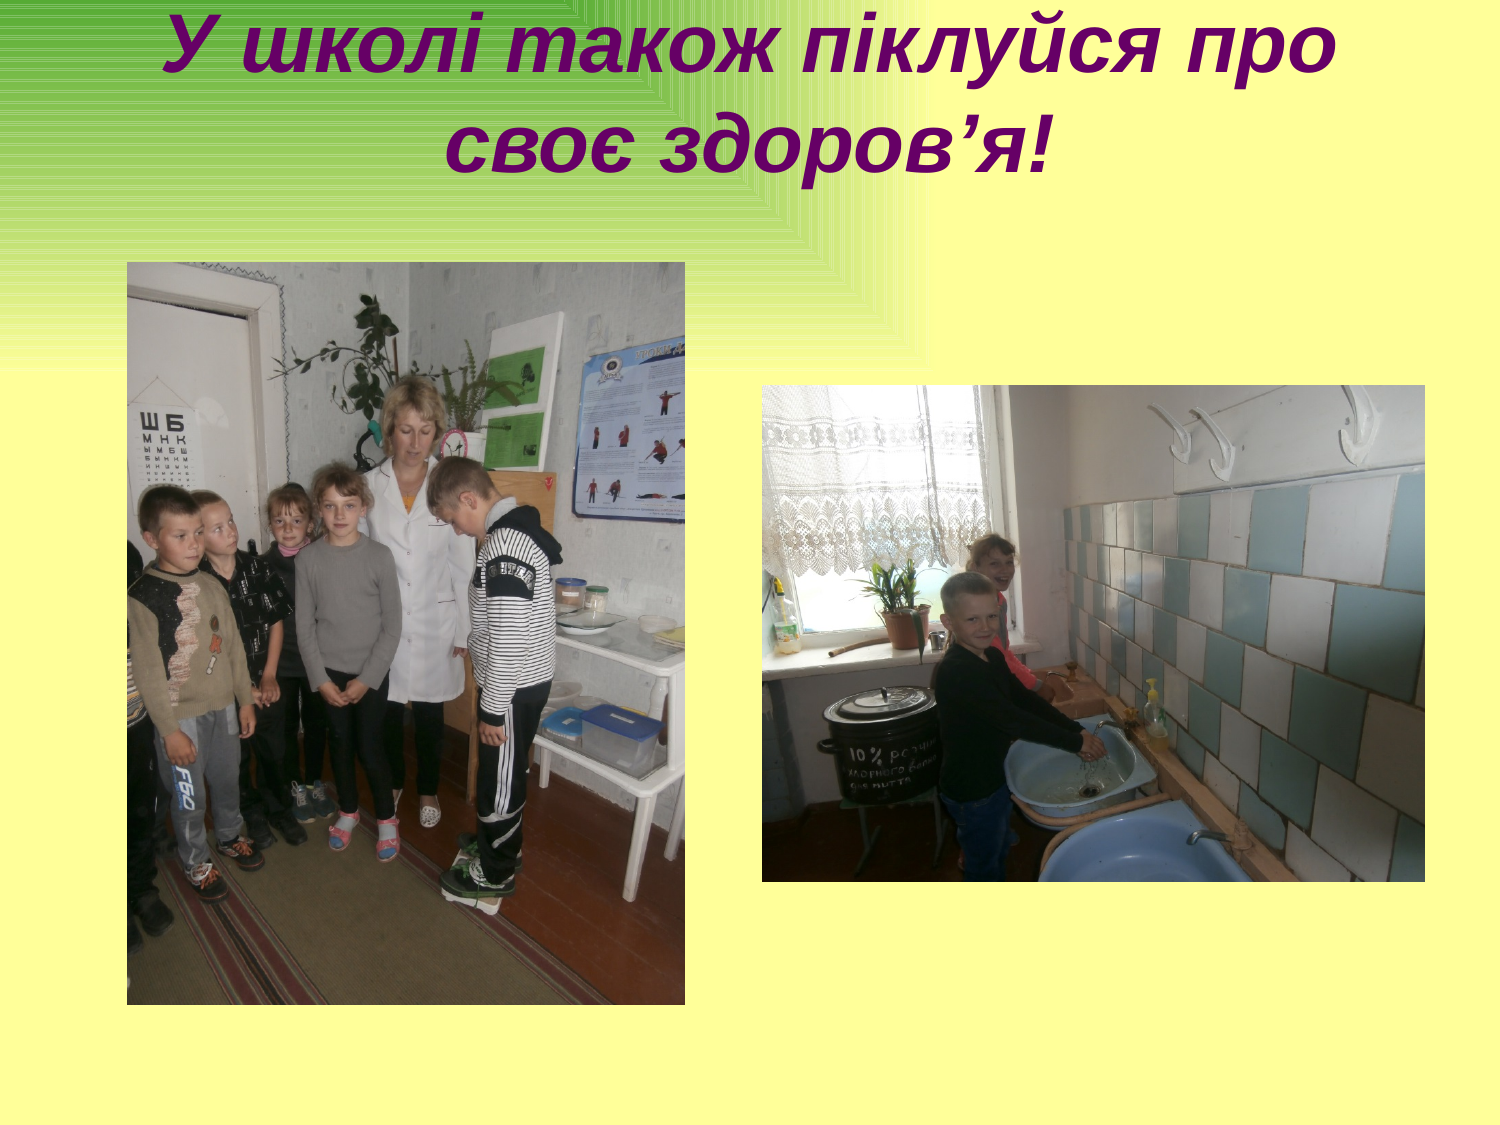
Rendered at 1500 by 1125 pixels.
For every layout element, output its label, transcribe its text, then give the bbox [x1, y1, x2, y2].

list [127, 262, 685, 1006]
title У школі також піклуйся про своє здоров’я! [74, 44, 1426, 233]
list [762, 384, 1426, 883]
